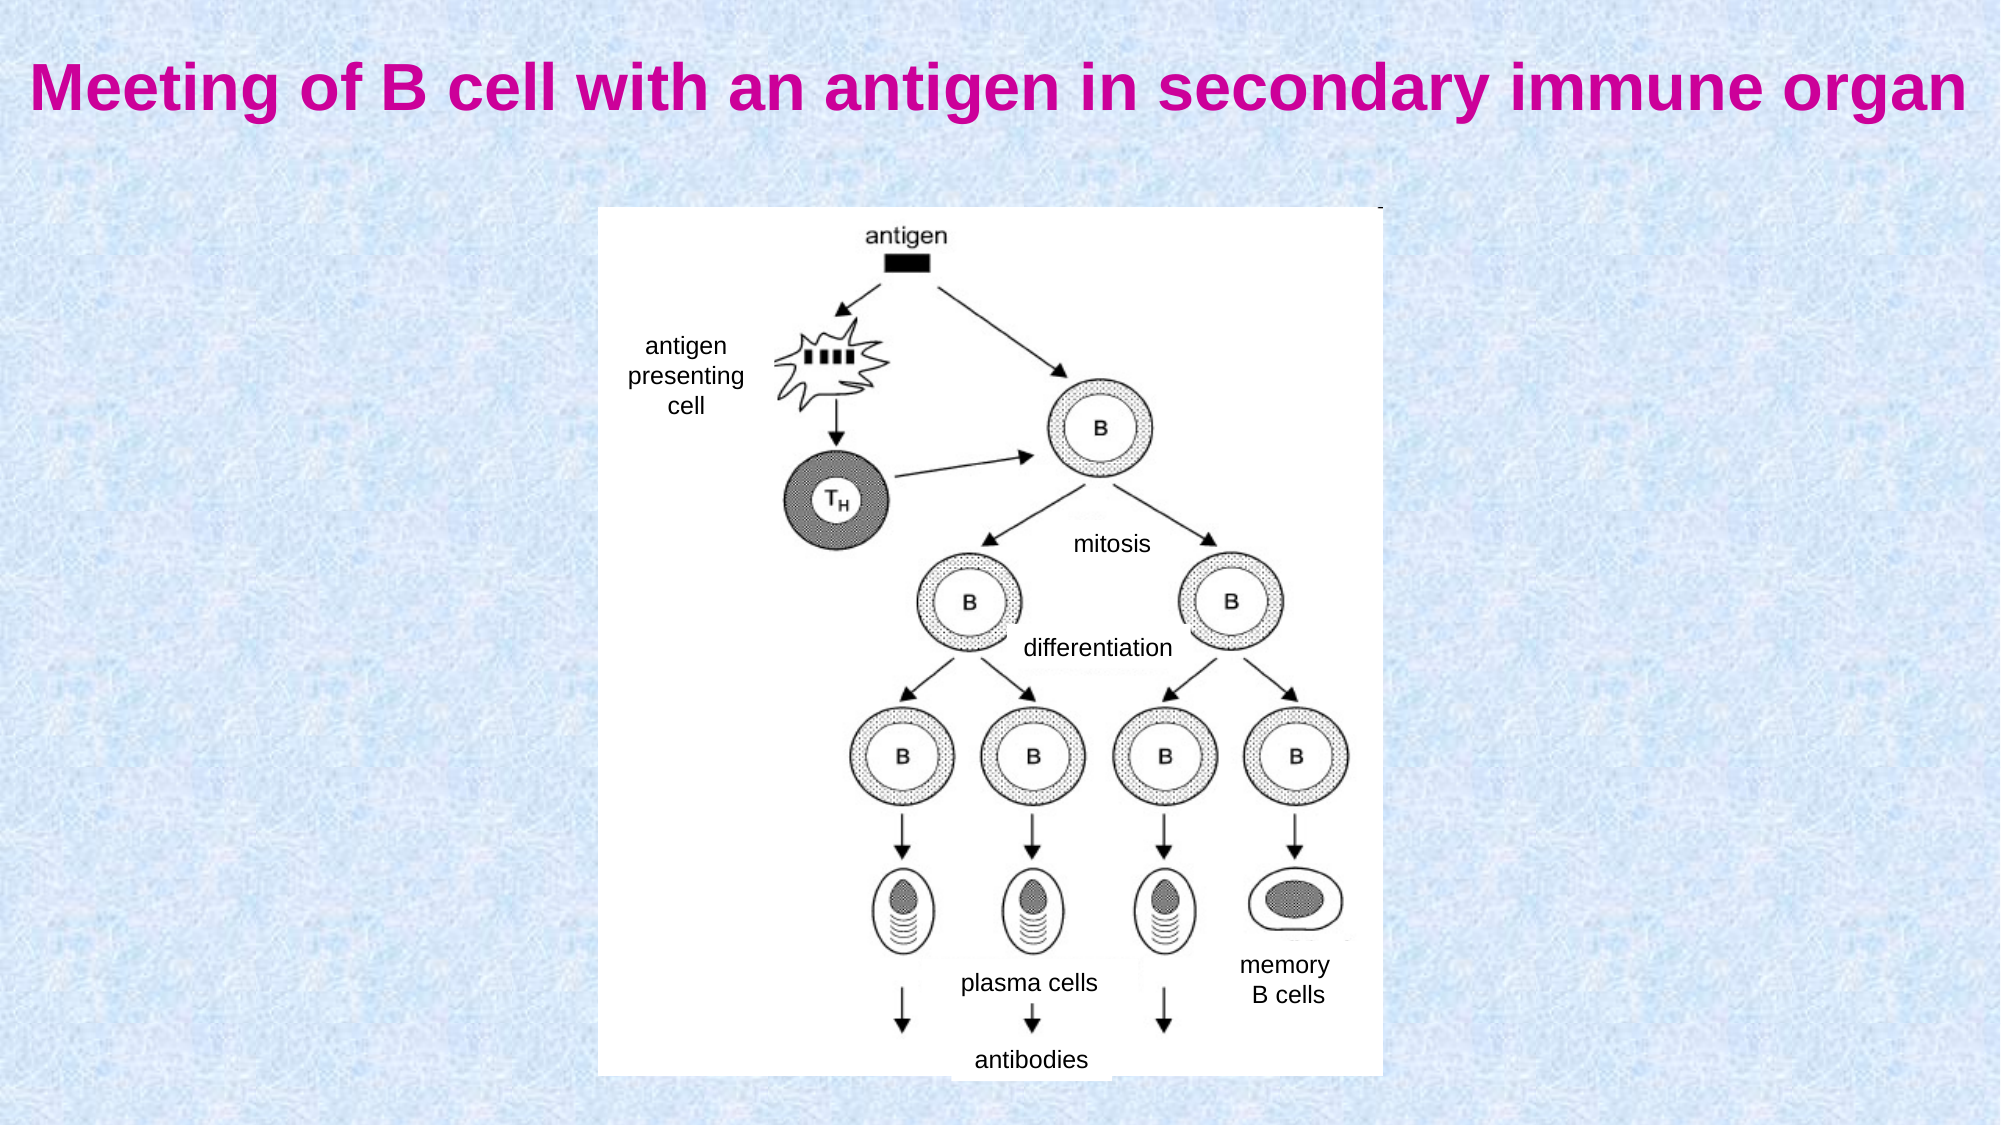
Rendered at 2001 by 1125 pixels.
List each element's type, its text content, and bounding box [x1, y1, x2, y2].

title Meeting of B cell with an antigen in secondary immune organ [0, 40, 2000, 128]
picture [0, 0, 2001, 1125]
